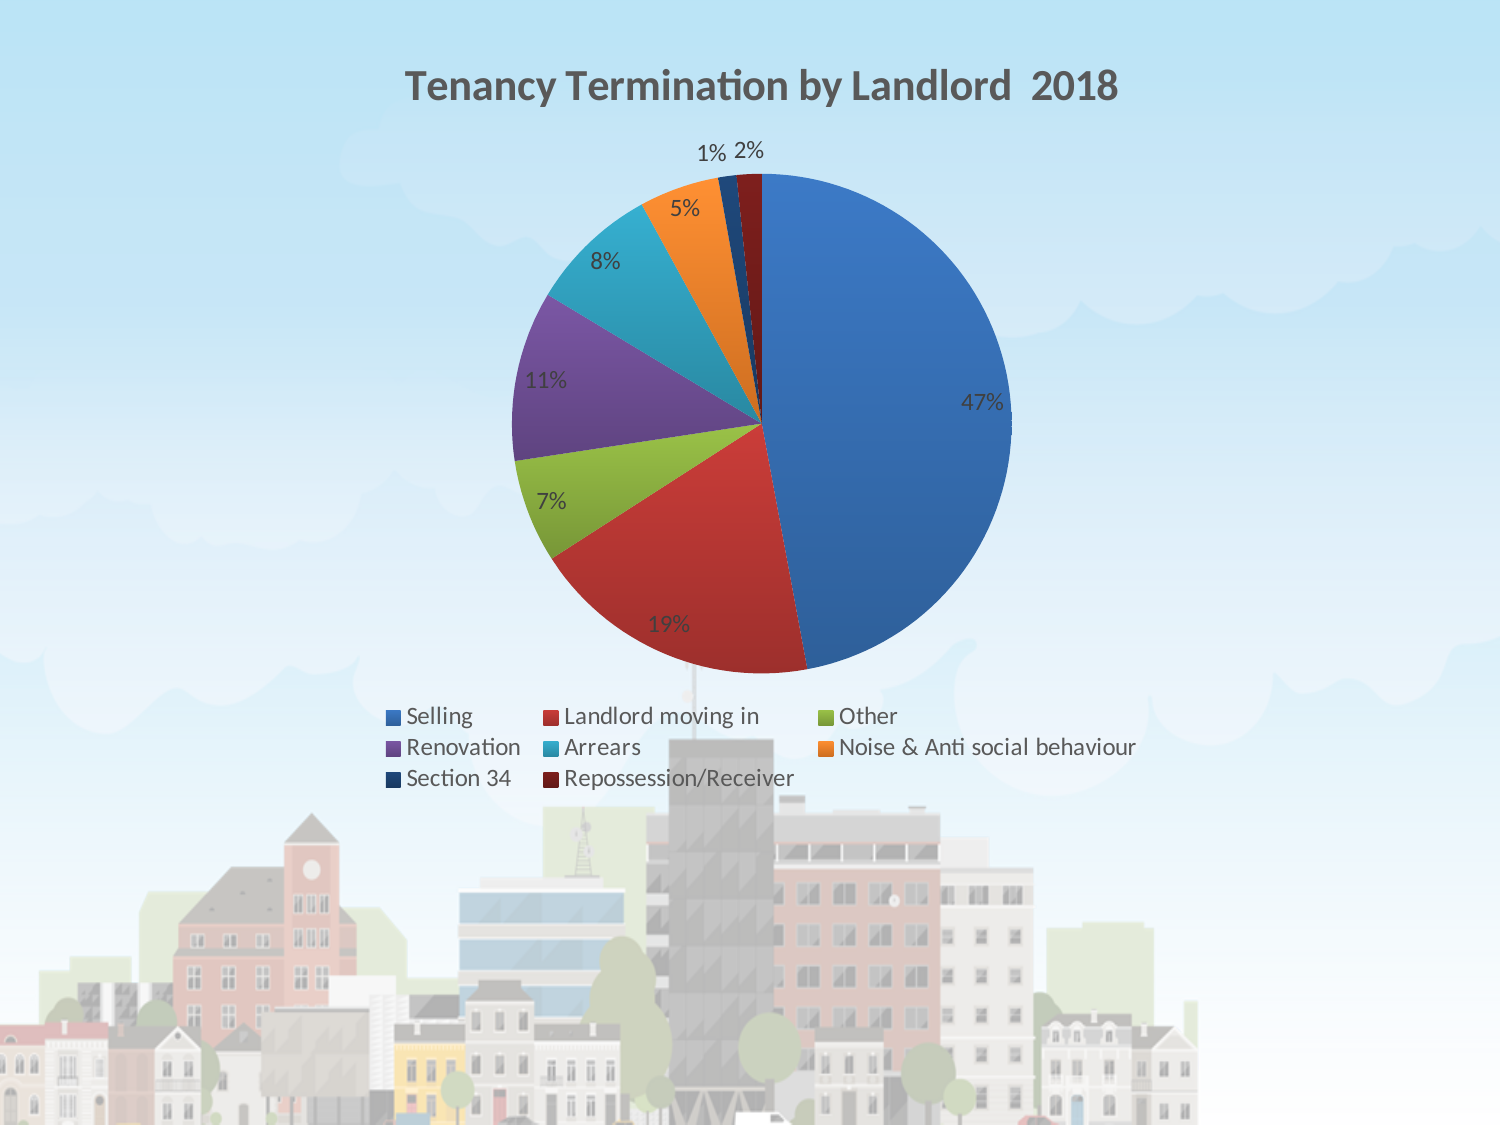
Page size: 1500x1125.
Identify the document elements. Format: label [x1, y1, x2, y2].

chart [123, 30, 1400, 799]
